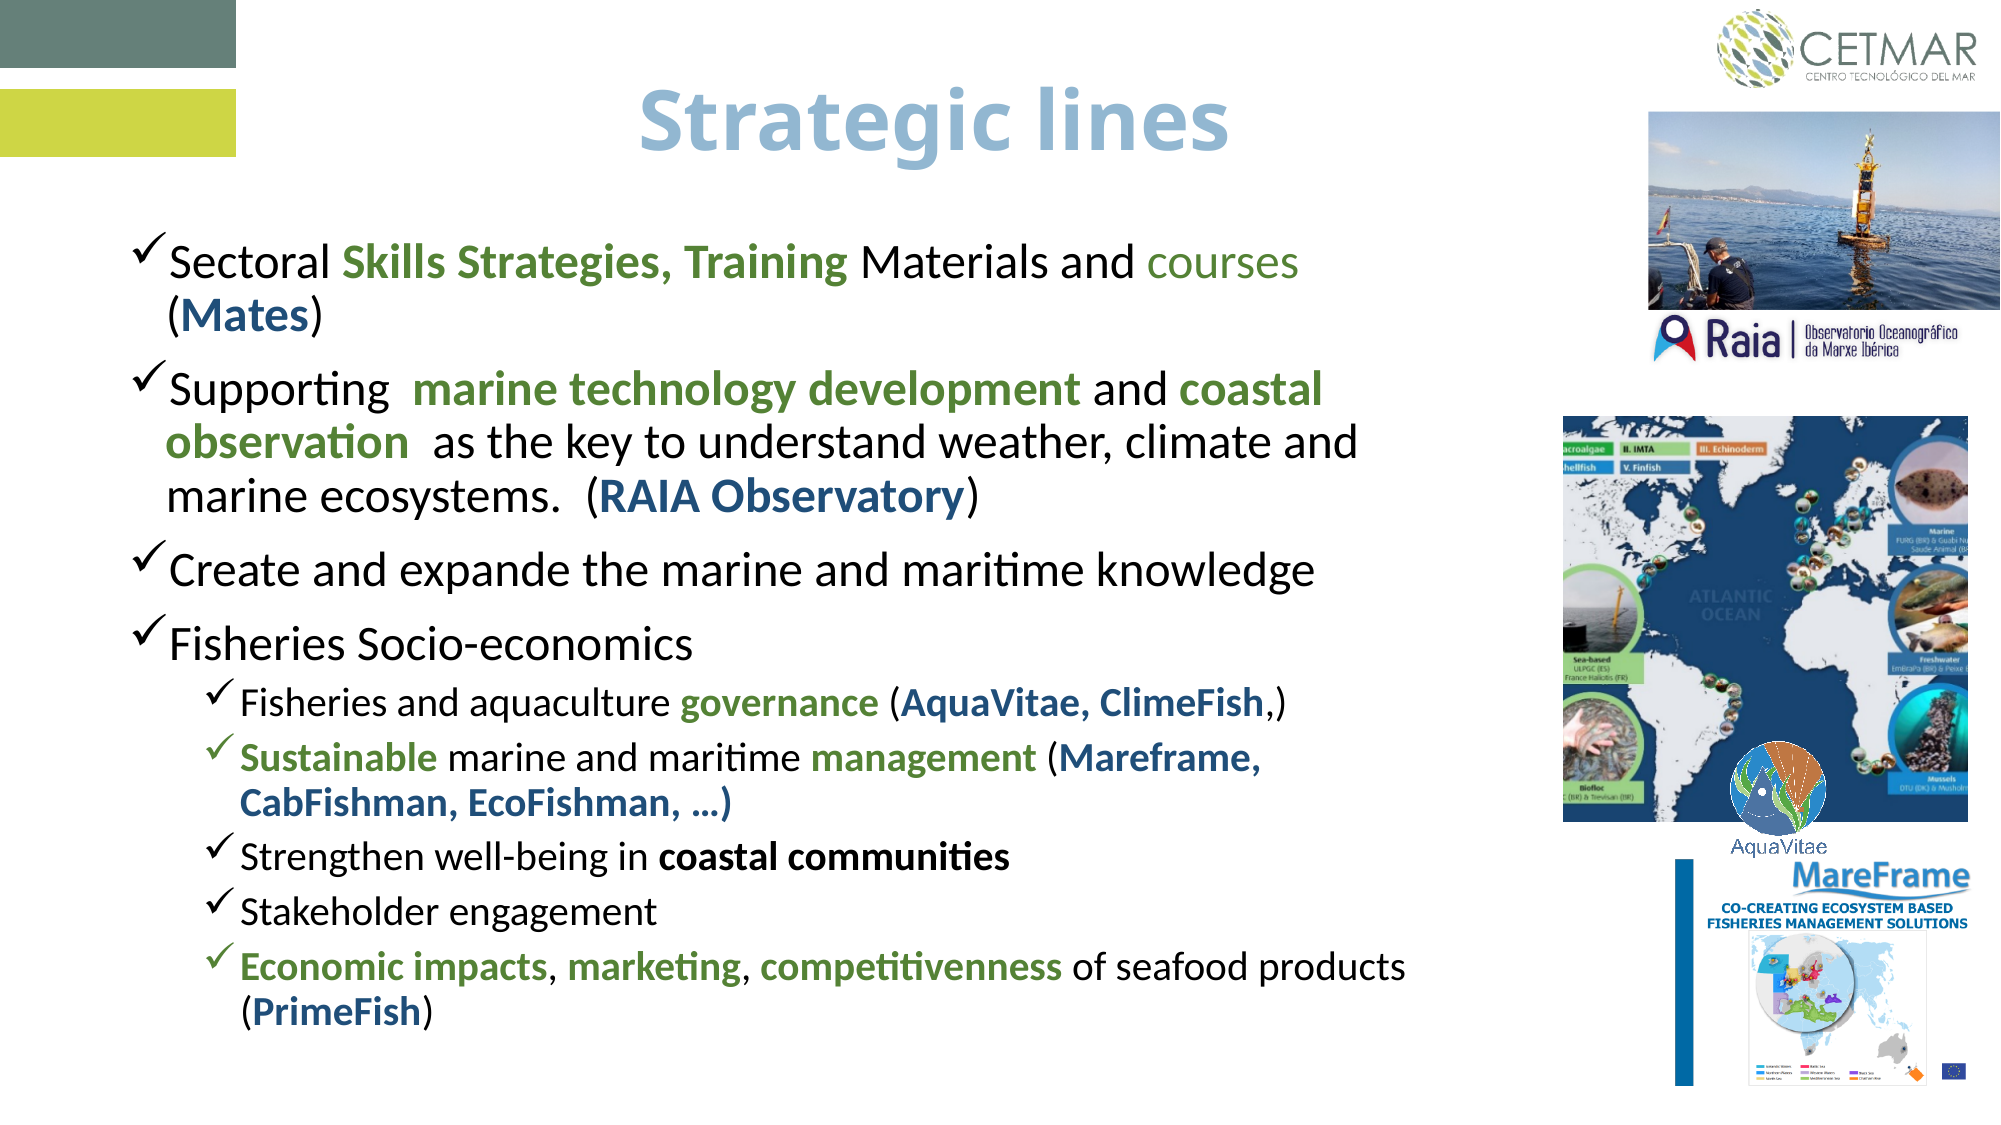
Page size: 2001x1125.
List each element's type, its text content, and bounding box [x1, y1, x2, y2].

text_box [0, 0, 236, 68]
picture [1648, 9, 2001, 387]
text_box [0, 89, 236, 157]
picture [1563, 416, 1977, 1086]
list Sectoral Skills Strategies, Training Materials and courses (Mates) Supporting marine technology development and coastal observation as the key to understand weather, climate and marine ecosystems. (RAIA Observatory) Create and expande the marine and maritime knowledge Fisheries Socio-economics Fisheries and aquaculture governance (AquaVitae, ClimeFish,) Sustainable marine and maritime management (Mareframe, CabFishman, EcoFishman, …) Strengthen well-being in coastal communities Stakeholder engagement Economic impacts, marketing, competitivenness of seafood products (PrimeFish) [113, 227, 1429, 1042]
title Strategic lines [101, 37, 1725, 211]
